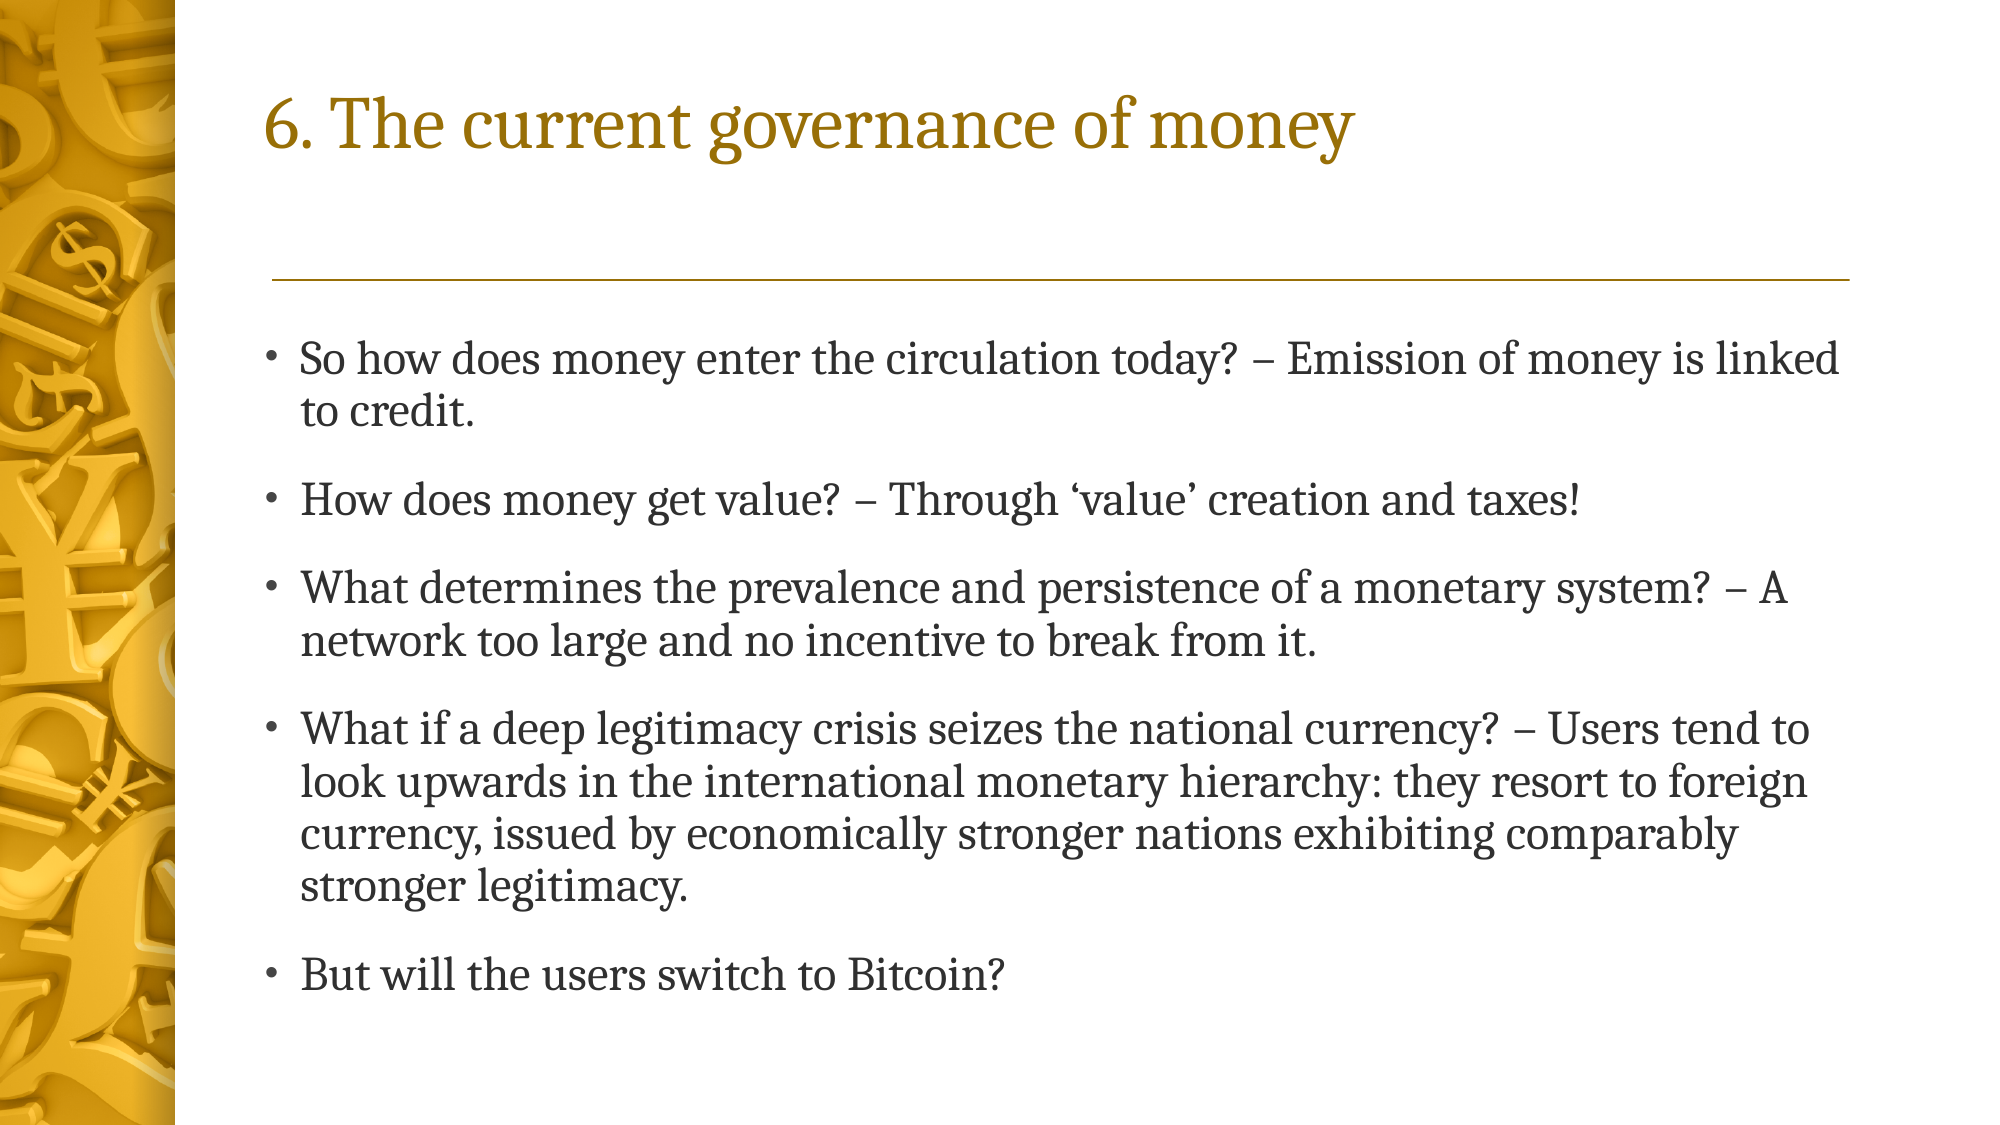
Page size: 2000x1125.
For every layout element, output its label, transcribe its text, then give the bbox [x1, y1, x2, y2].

title 6. The current governance of money [249, 62, 1863, 263]
list So how does money enter the circulation today? – Emission of money is linked to credit. How does money get value? – Through ‘value’ creation and taxes! What determines the prevalence and persistence of a monetary system? – A network too large and no incentive to break from it. What if a deep legitimacy crisis seizes the national currency? – Users tend to look upwards in the international monetary hierarchy: they resort to foreign currency, issued by economically stronger nations exhibiting comparably stronger legitimacy. But will the users switch to Bitcoin? [249, 324, 1863, 1012]
picture [0, 0, 175, 1125]
